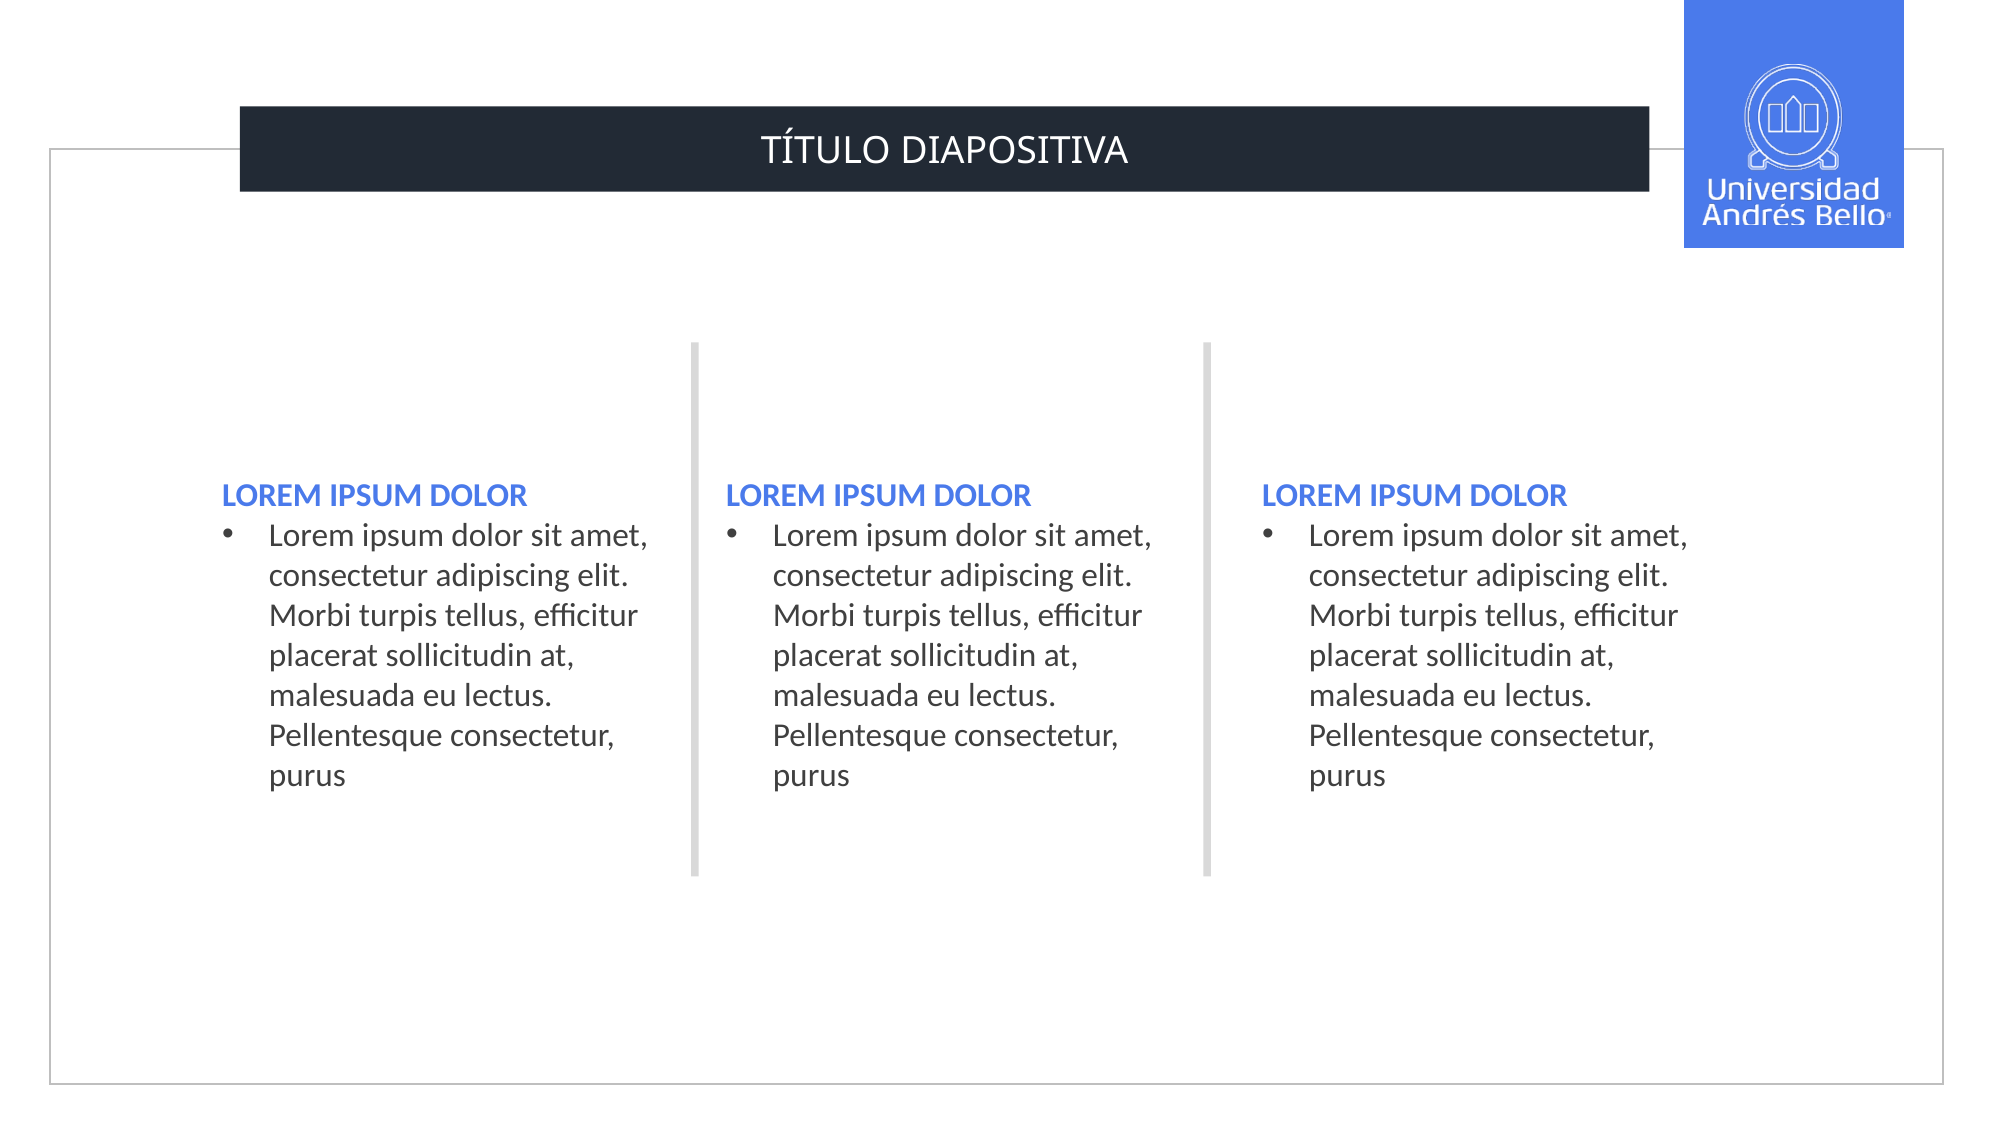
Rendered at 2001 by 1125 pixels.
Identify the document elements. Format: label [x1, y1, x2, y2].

text_box [49, 0, 1944, 1084]
